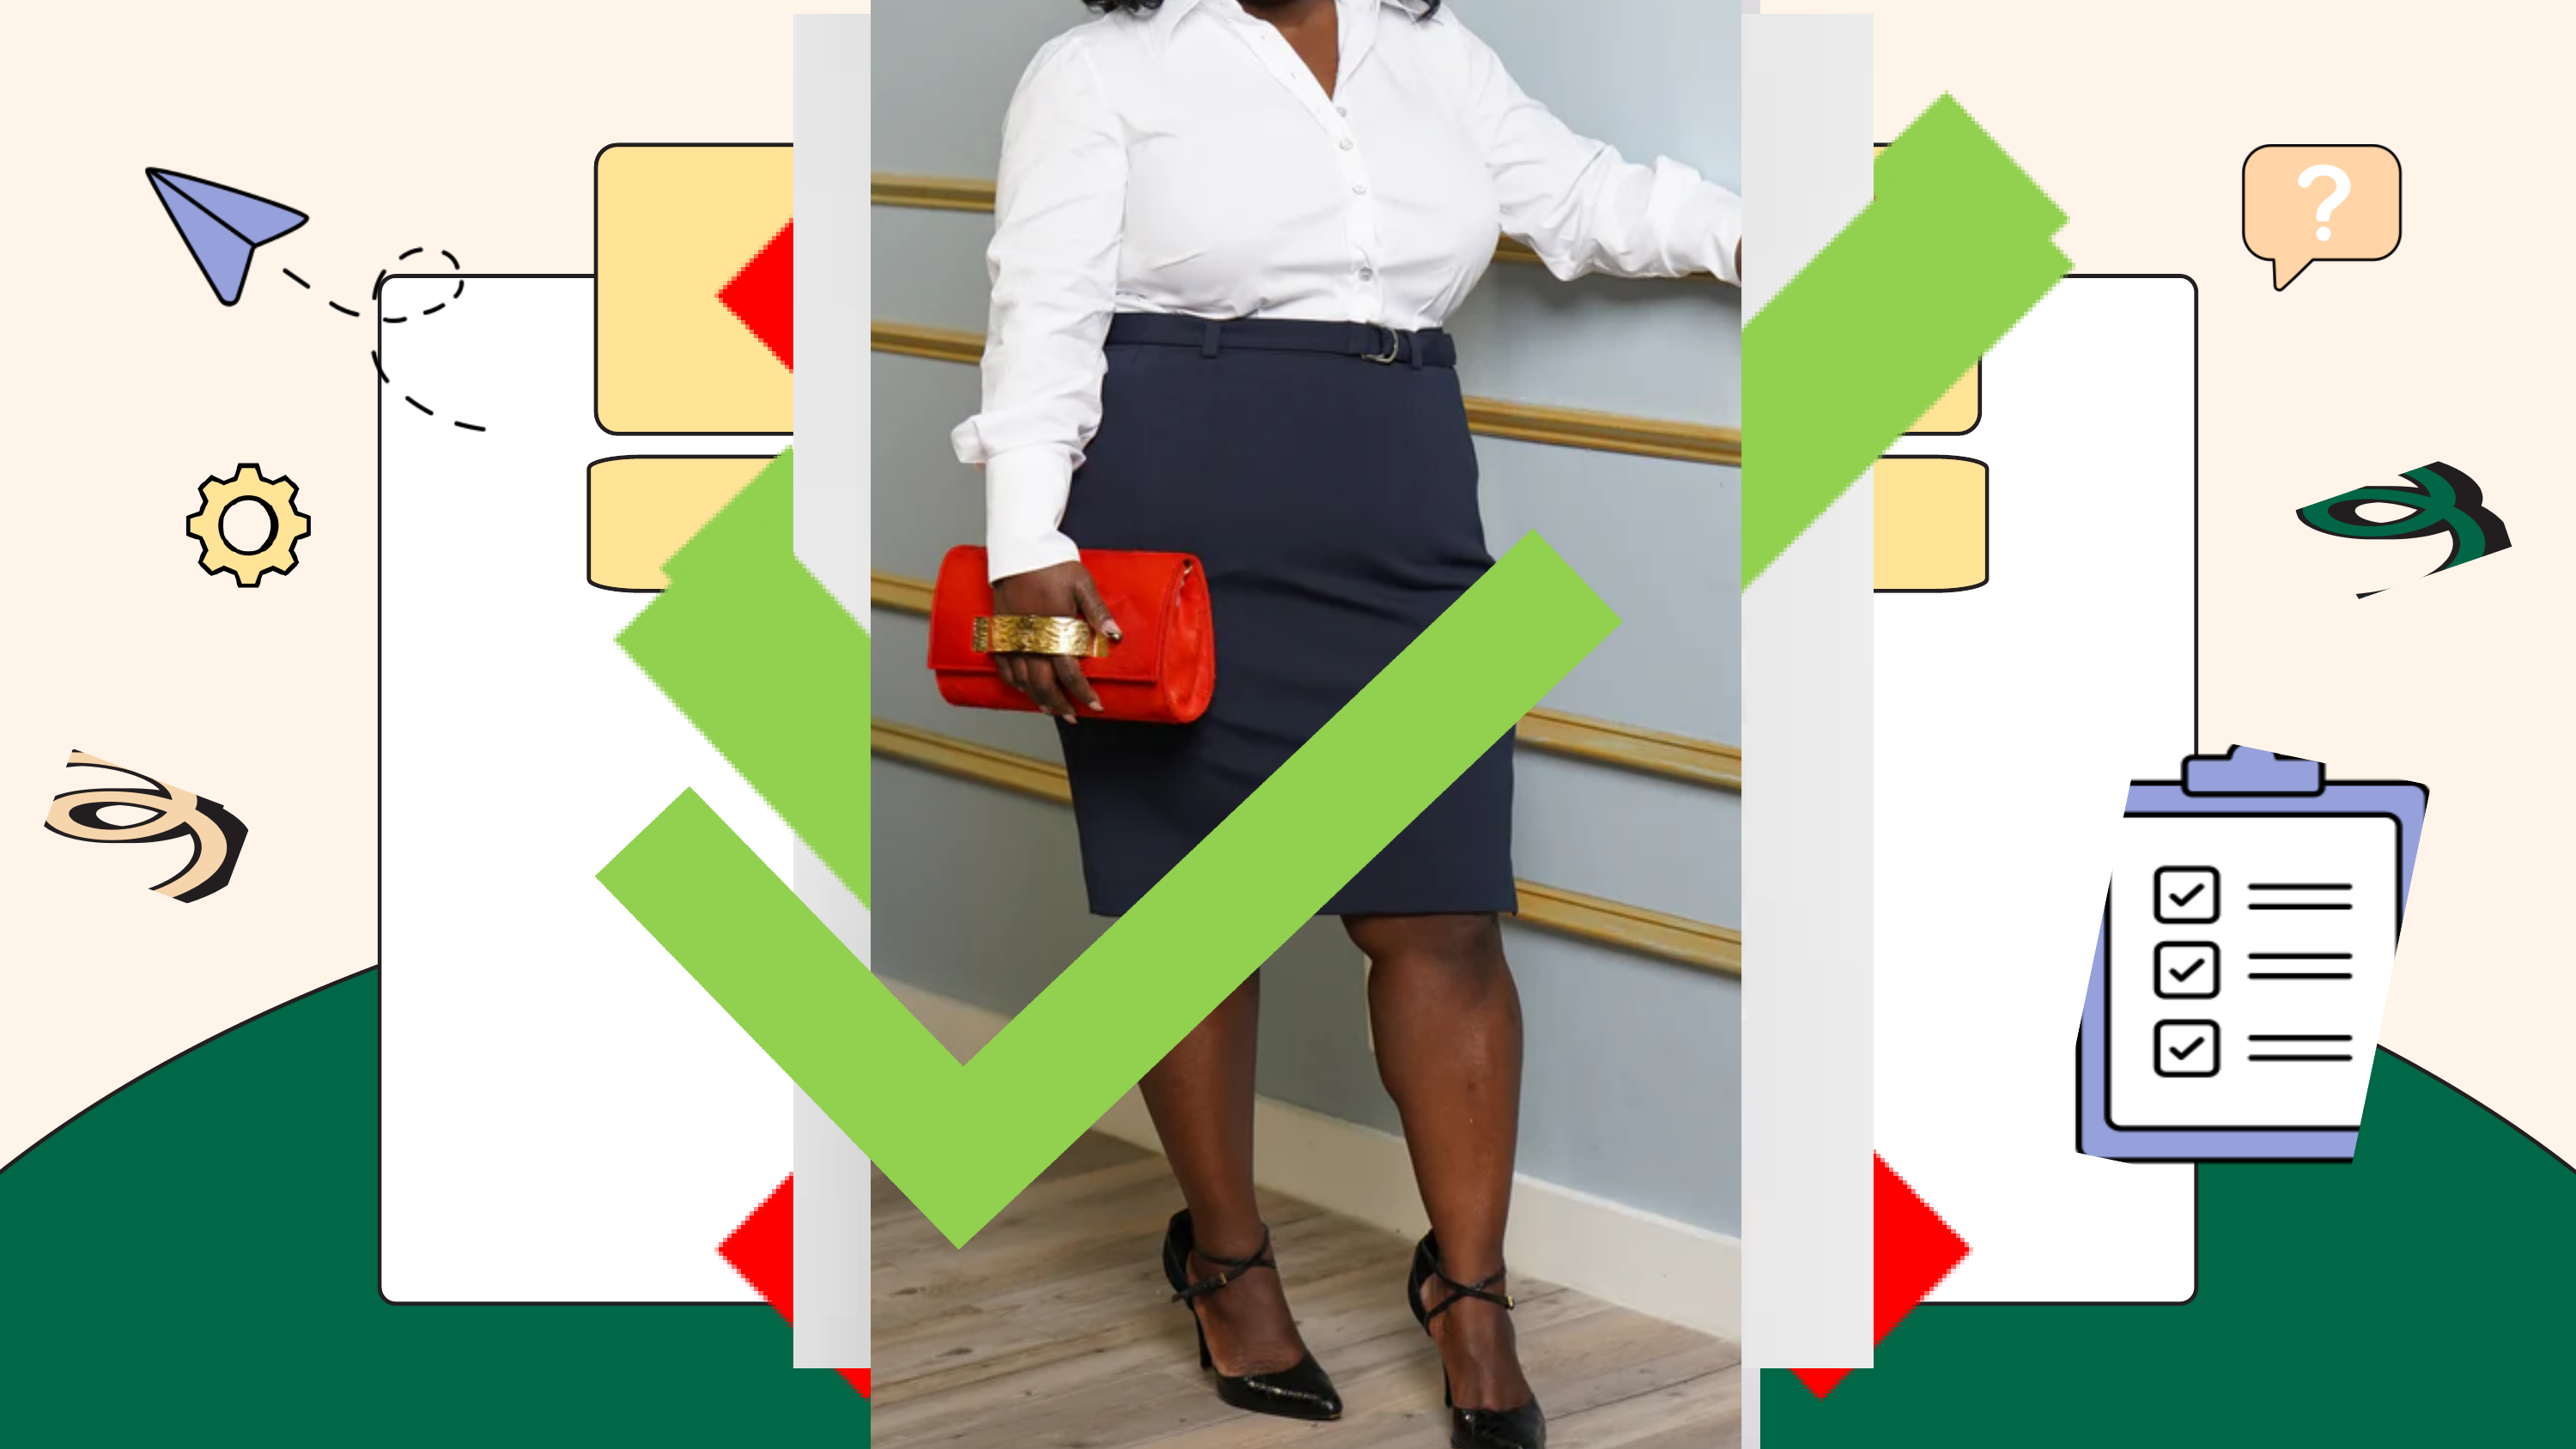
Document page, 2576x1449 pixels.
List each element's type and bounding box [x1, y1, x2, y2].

text_box [144, 144, 488, 444]
text_box [2295, 447, 2512, 609]
text_box [0, 813, 488, 1449]
text_box [2202, 737, 2432, 810]
text_box [2233, 144, 2404, 300]
text_box [2201, 813, 2576, 1449]
picture [493, 0, 2196, 1449]
text_box [175, 447, 322, 609]
text_box [49, 749, 237, 810]
text_box [379, 276, 488, 1304]
